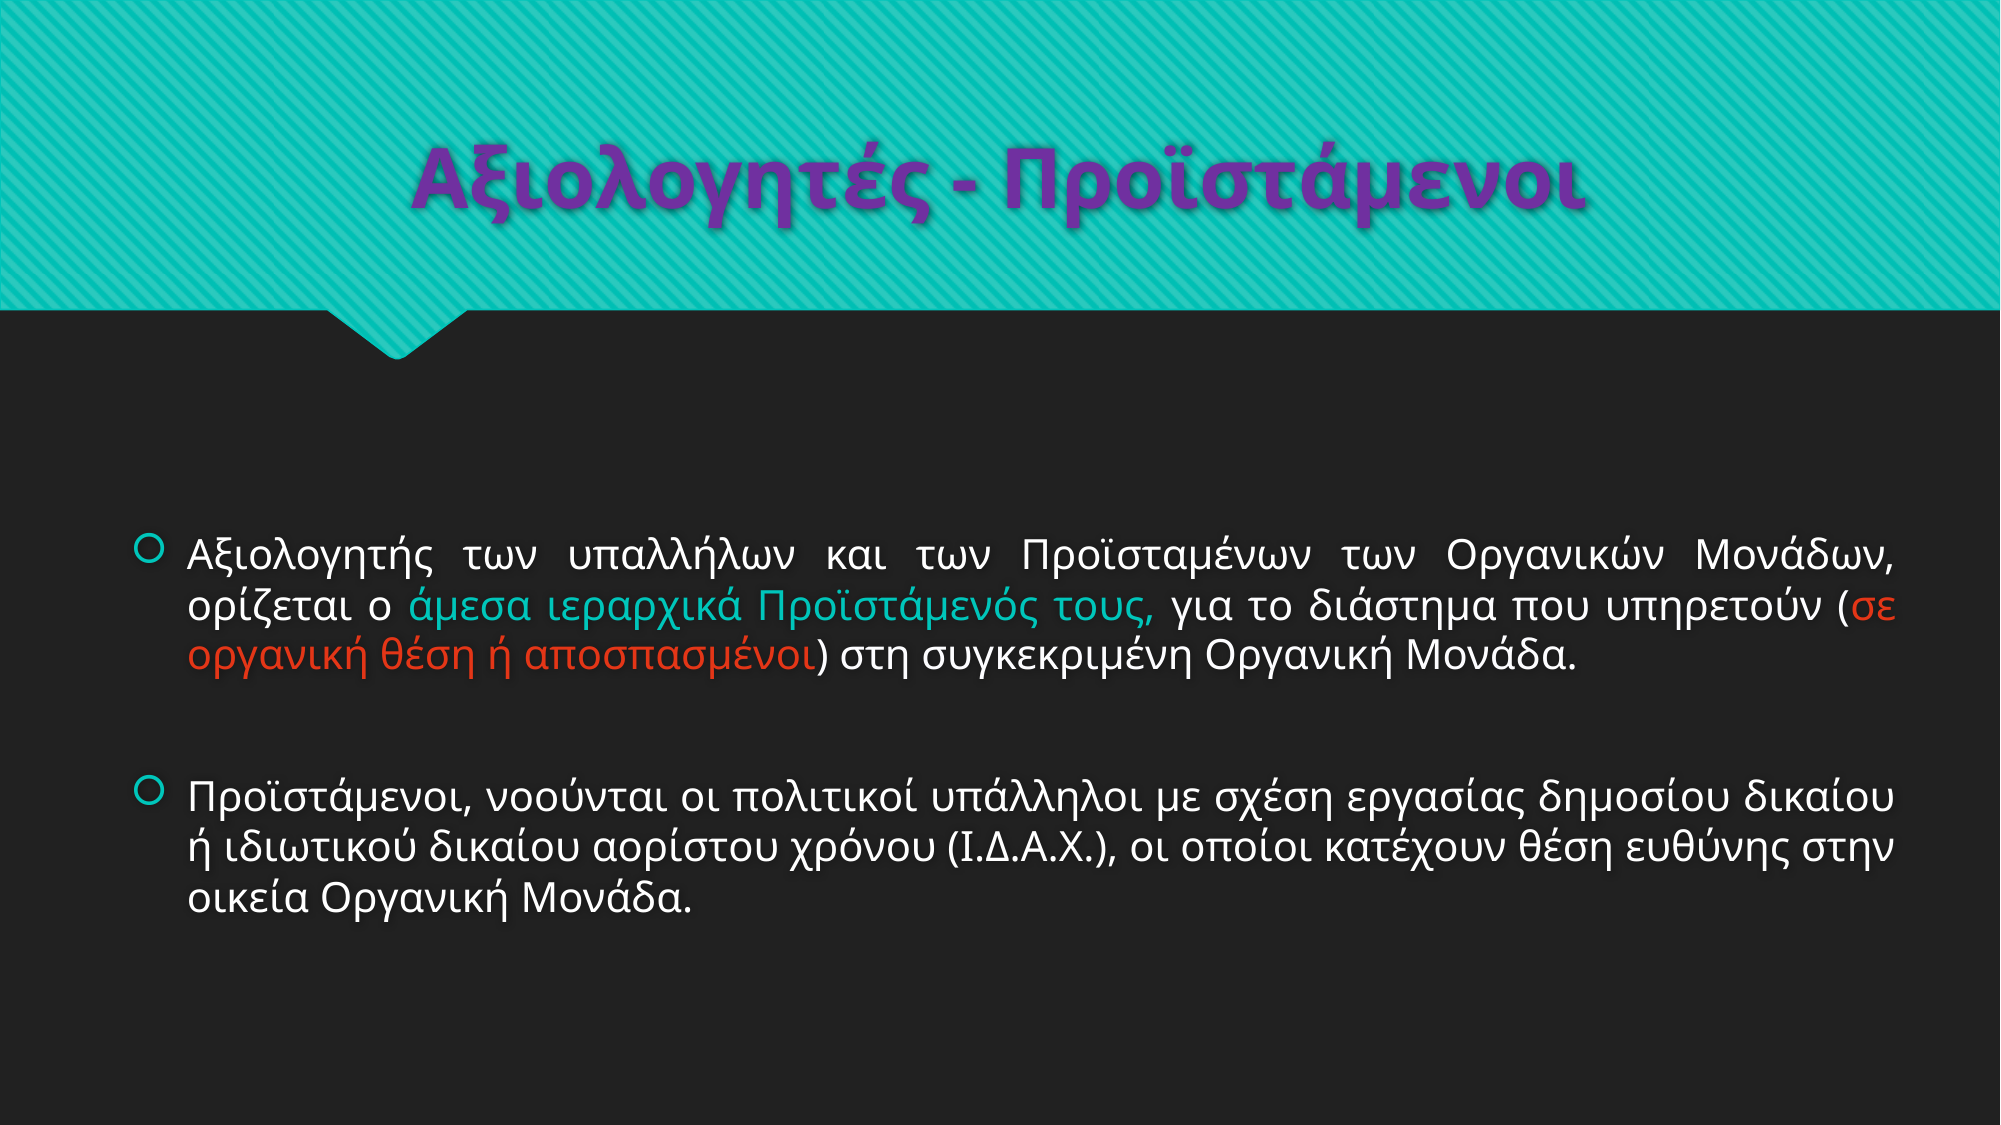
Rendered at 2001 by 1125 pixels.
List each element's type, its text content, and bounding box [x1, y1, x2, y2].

title Αξιολογητές - Προϊστάμενοι [132, 73, 1868, 233]
list Αξιολογητής των υπαλλήλων και των Προϊσταμένων των Οργανικών Μονάδων, ορίζεται ο άμεσα ιεραρχικά Προϊστάμενός τους, για το διάστημα που υπηρετούν (σε οργανική θέση ή αποσπασμένοι) στη συγκεκριμένη Οργανική Μονάδα. Προϊστάμενοι, νοούνται οι πολιτικοί υπάλληλοι με σχέση εργασίας δημοσίου δικαίου ή ιδιωτικού δικαίου αορίστου χρόνου (Ι.Δ.Α.Χ.), οι οποίοι κατέχουν θέση ευθύνης στην οικεία Οργανική Μονάδα. [115, 397, 1912, 1052]
